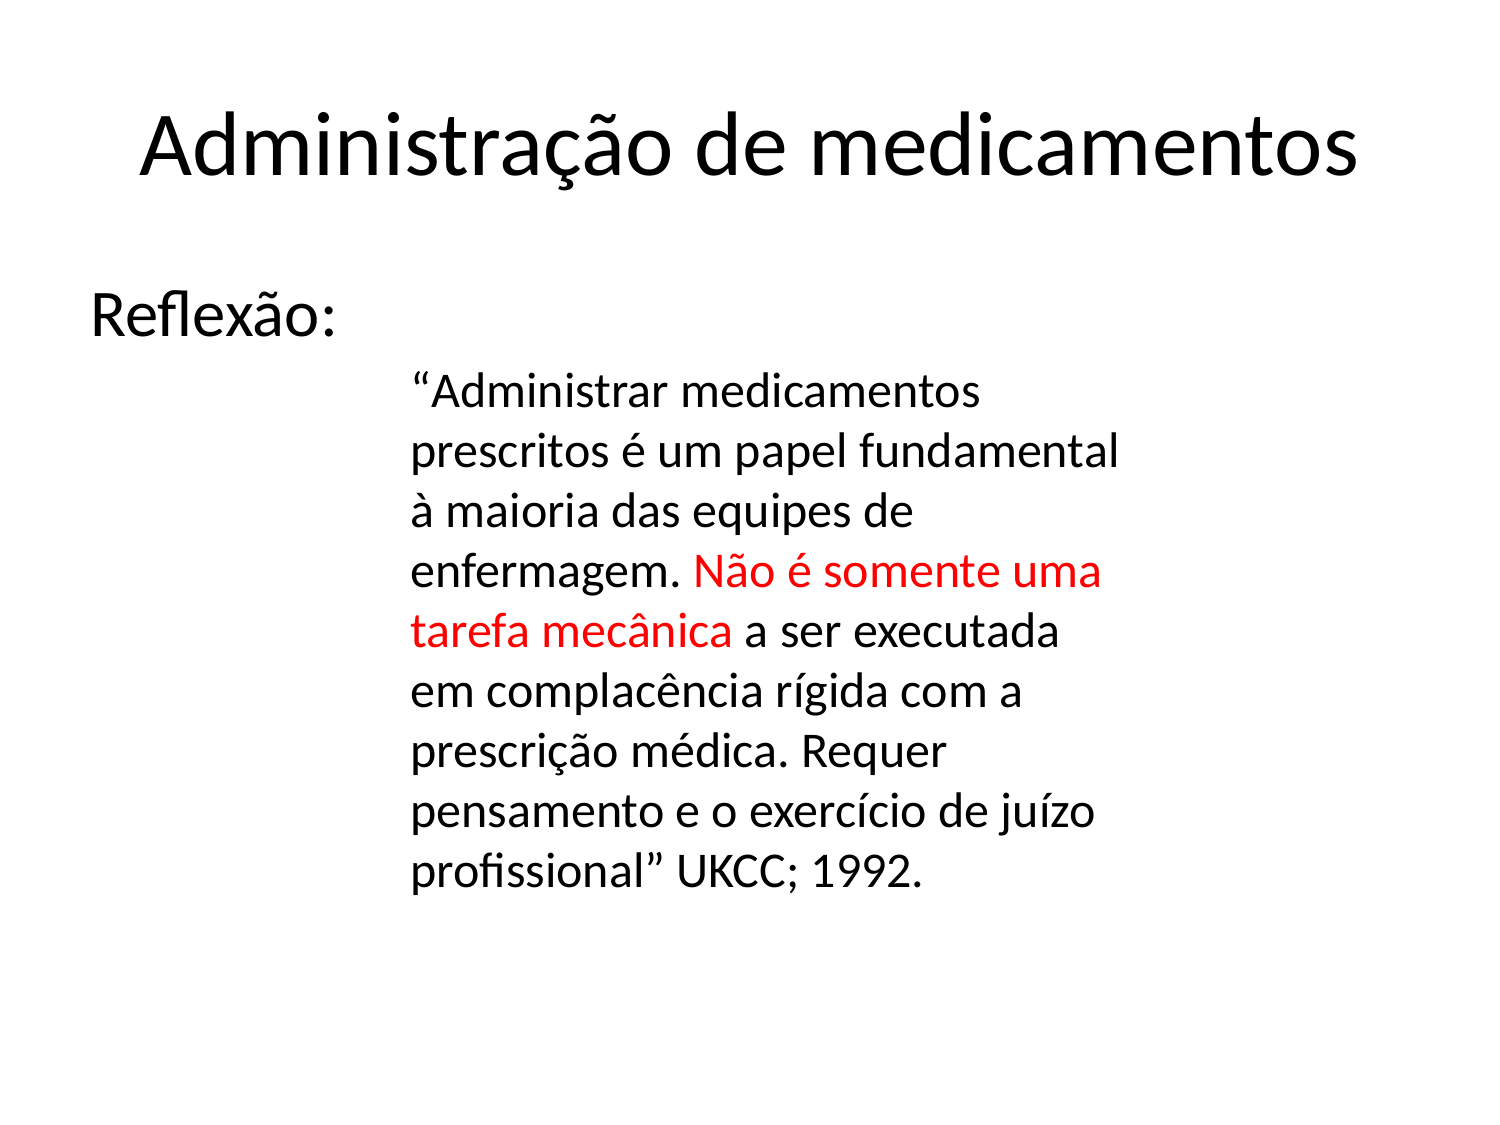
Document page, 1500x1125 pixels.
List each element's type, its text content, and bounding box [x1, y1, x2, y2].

list Reflexão: [75, 262, 1425, 1005]
text_box “Administrar medicamentos prescritos é um papel fundamental à maioria das equipes de enfermagem. Não é somente uma tarefa mecânica a ser executada em complacência rígida com a prescrição médica. Requer pensamento e o exercício de juízo profissional” UKCC; 1992. [395, 350, 1146, 906]
title Administração de medicamentos [75, 45, 1425, 233]
